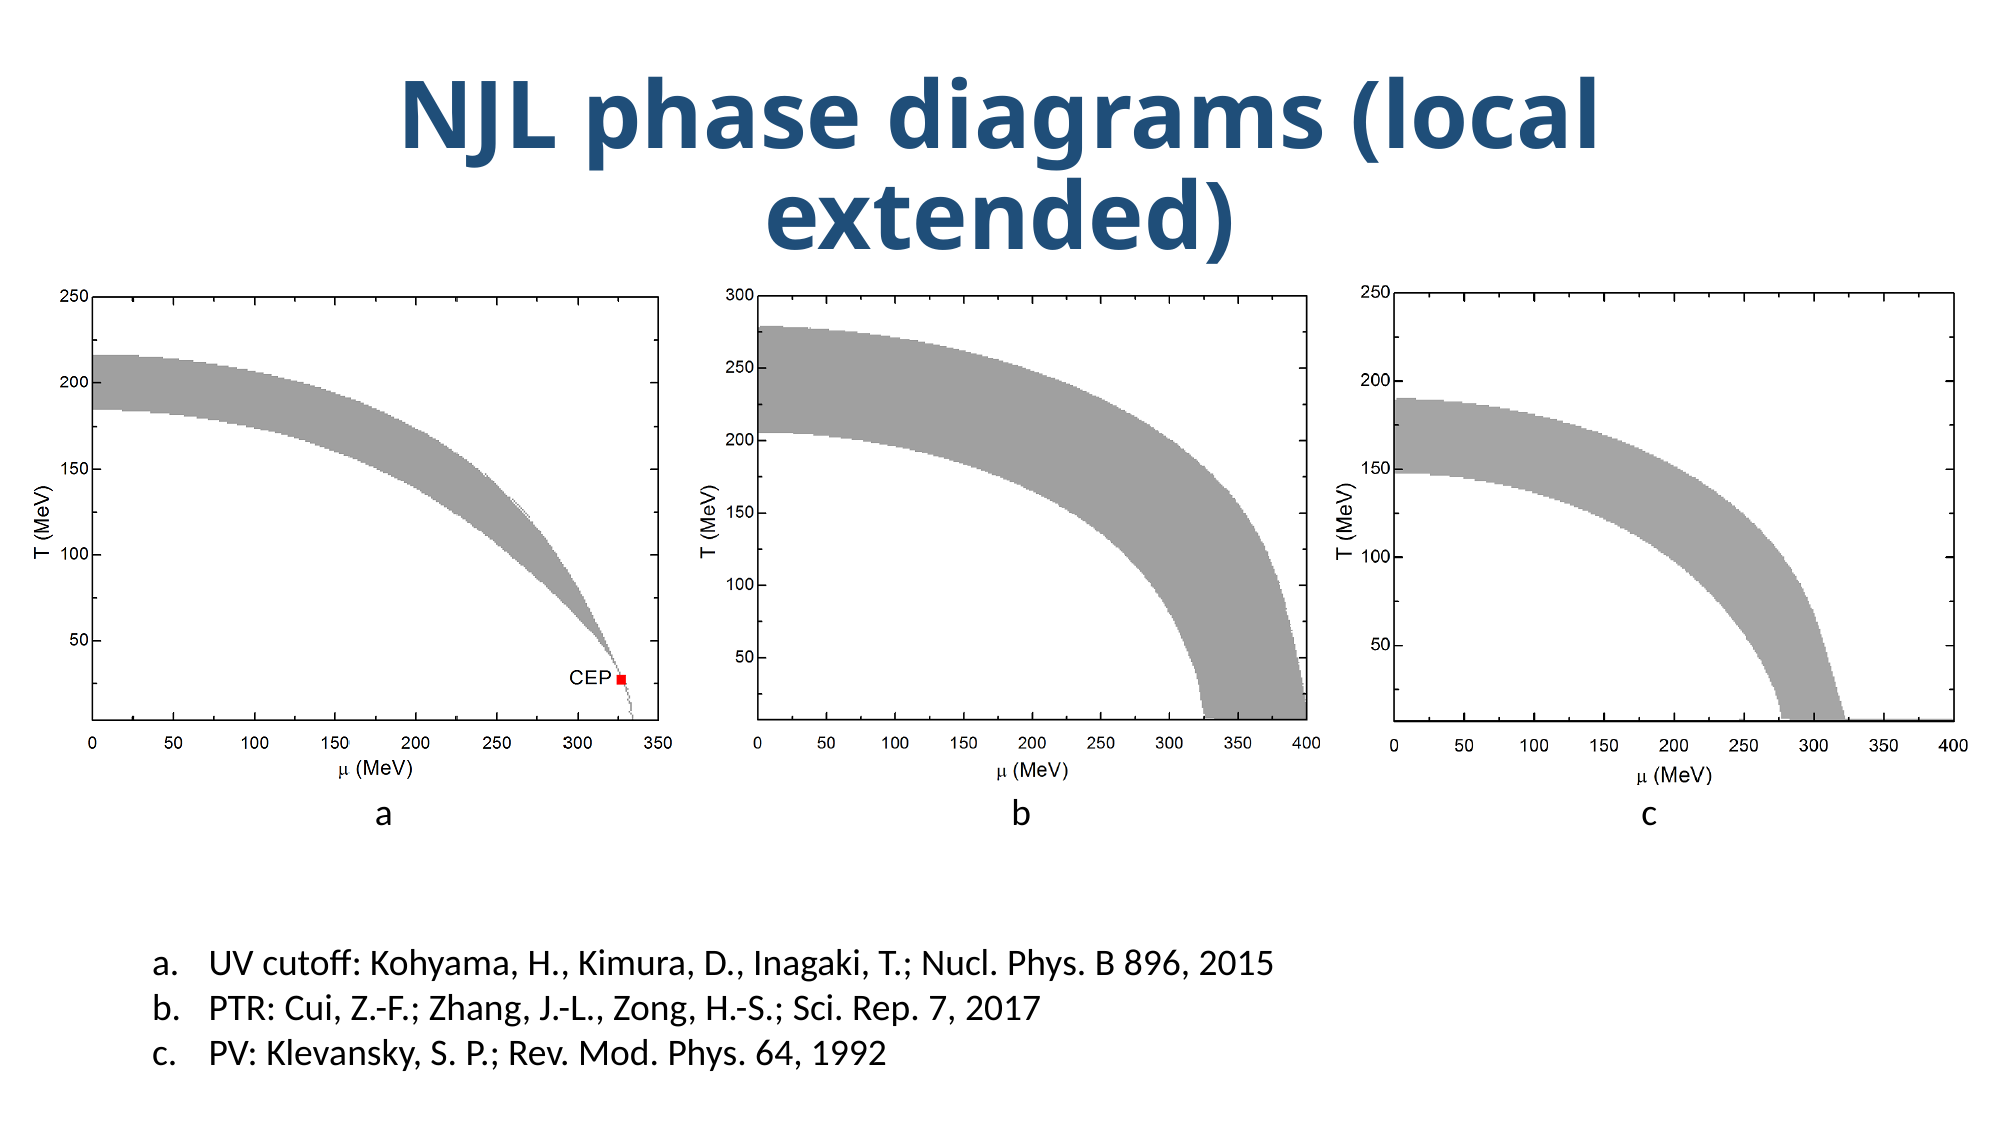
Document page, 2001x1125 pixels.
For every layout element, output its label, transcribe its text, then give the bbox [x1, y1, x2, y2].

text_box UV cutoff: Kohyama, H., Kimura, D., Inagaki, T.; Nucl. Phys. B 896, 2015 PTR: Cui, Z.-F.; Zhang, J.-L., Zong, H.-S.; Sci. Rep. 7, 2017 PV: Klevansky, S. P.; Rev. Mod. Phys. 64, 1992 [137, 930, 1950, 1081]
picture [691, 281, 1968, 785]
title NJL phase diagrams (local extended) [137, 59, 1863, 278]
picture [26, 281, 674, 781]
text_box a b c [283, 780, 1833, 841]
